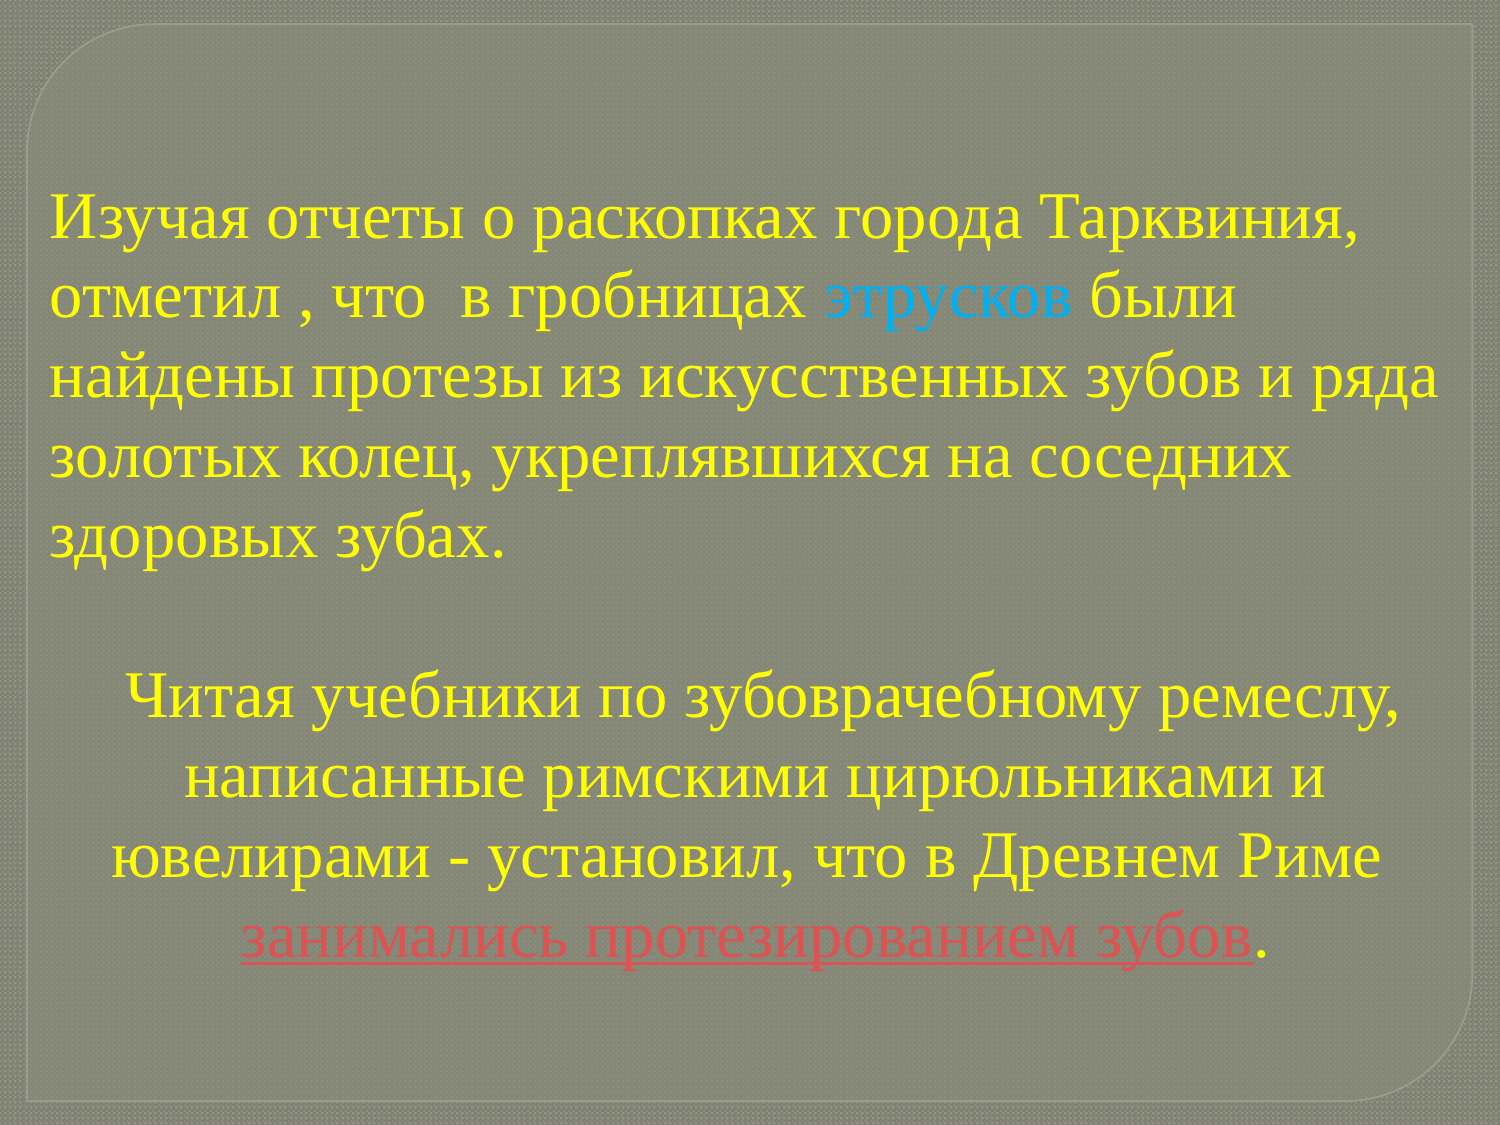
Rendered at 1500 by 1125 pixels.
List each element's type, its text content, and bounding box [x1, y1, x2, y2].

text_box Изучая отчеты о раскопках города Тарквиния, отметил , что в гробницах этрусков были найдены протезы из искусственных зубов и ряда золотых колец, укреплявшихся на соседних здоровых зубах. Читая учебники по зубоврачебному ремеслу, написанные римскими цирюльниками и ювелирами - установил, что в Древнем Риме занимались протезированием зубов. [35, 163, 1477, 979]
